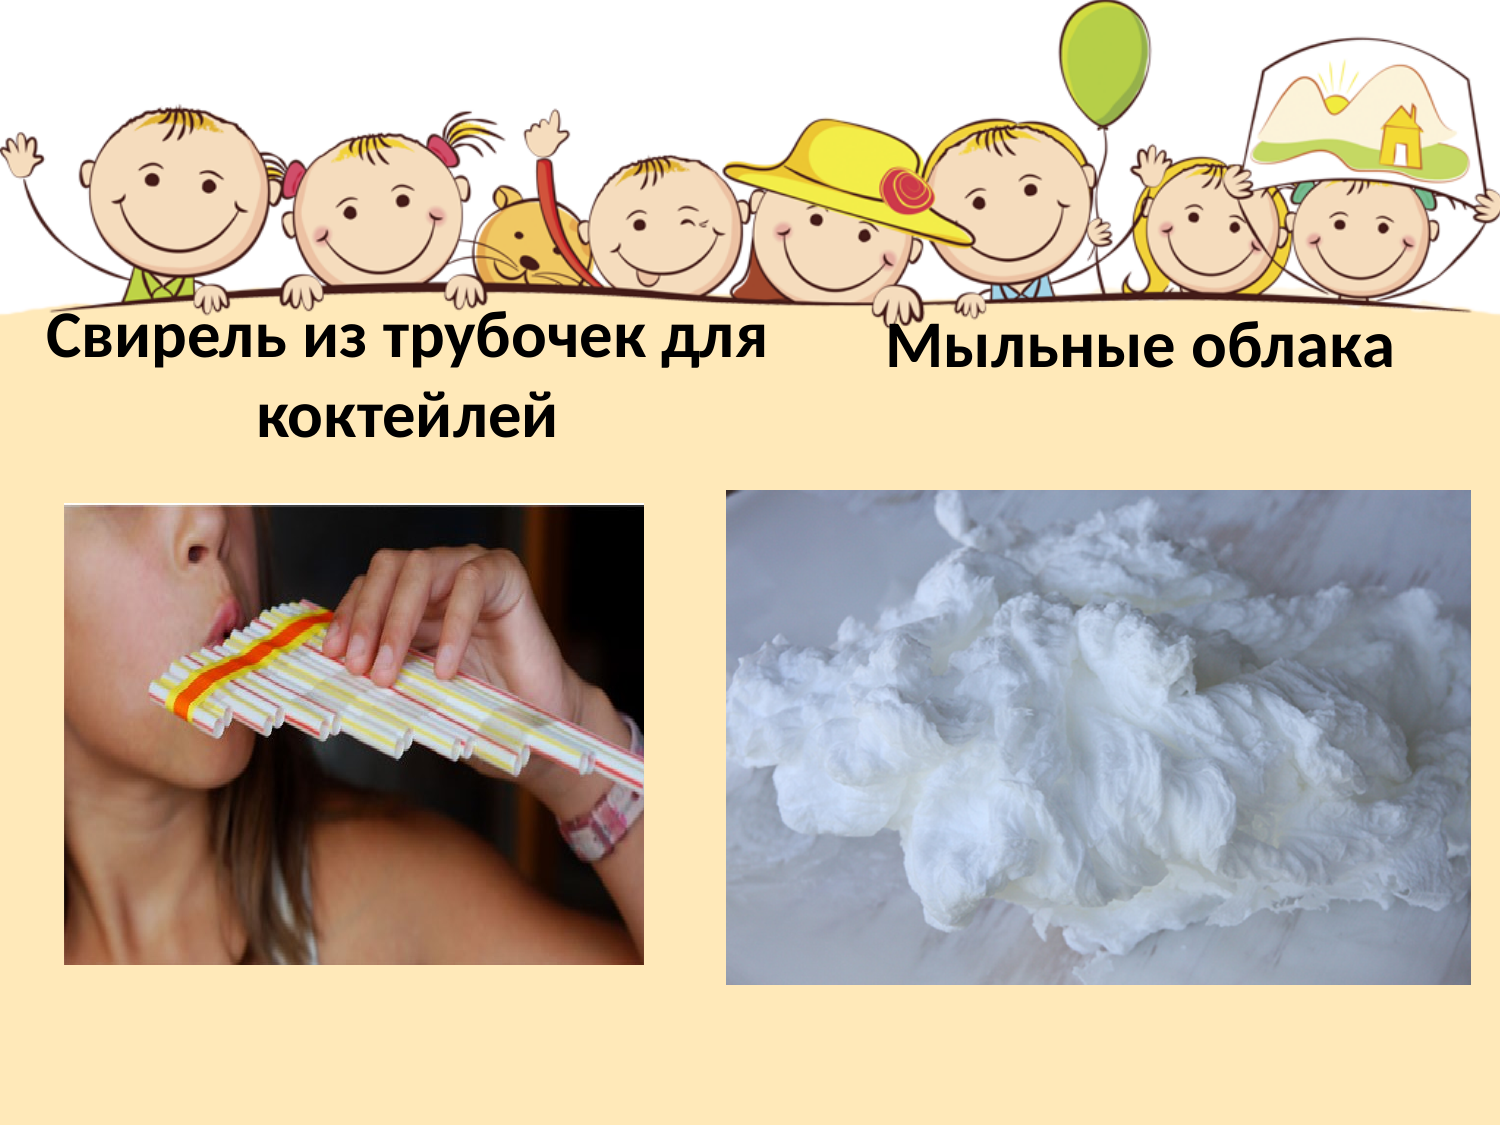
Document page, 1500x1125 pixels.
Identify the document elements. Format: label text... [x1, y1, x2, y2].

title Свирель из трубочек для коктейлей [29, 349, 786, 503]
picture [0, 0, 1500, 1125]
text_box Мыльные облака [810, 304, 1471, 457]
